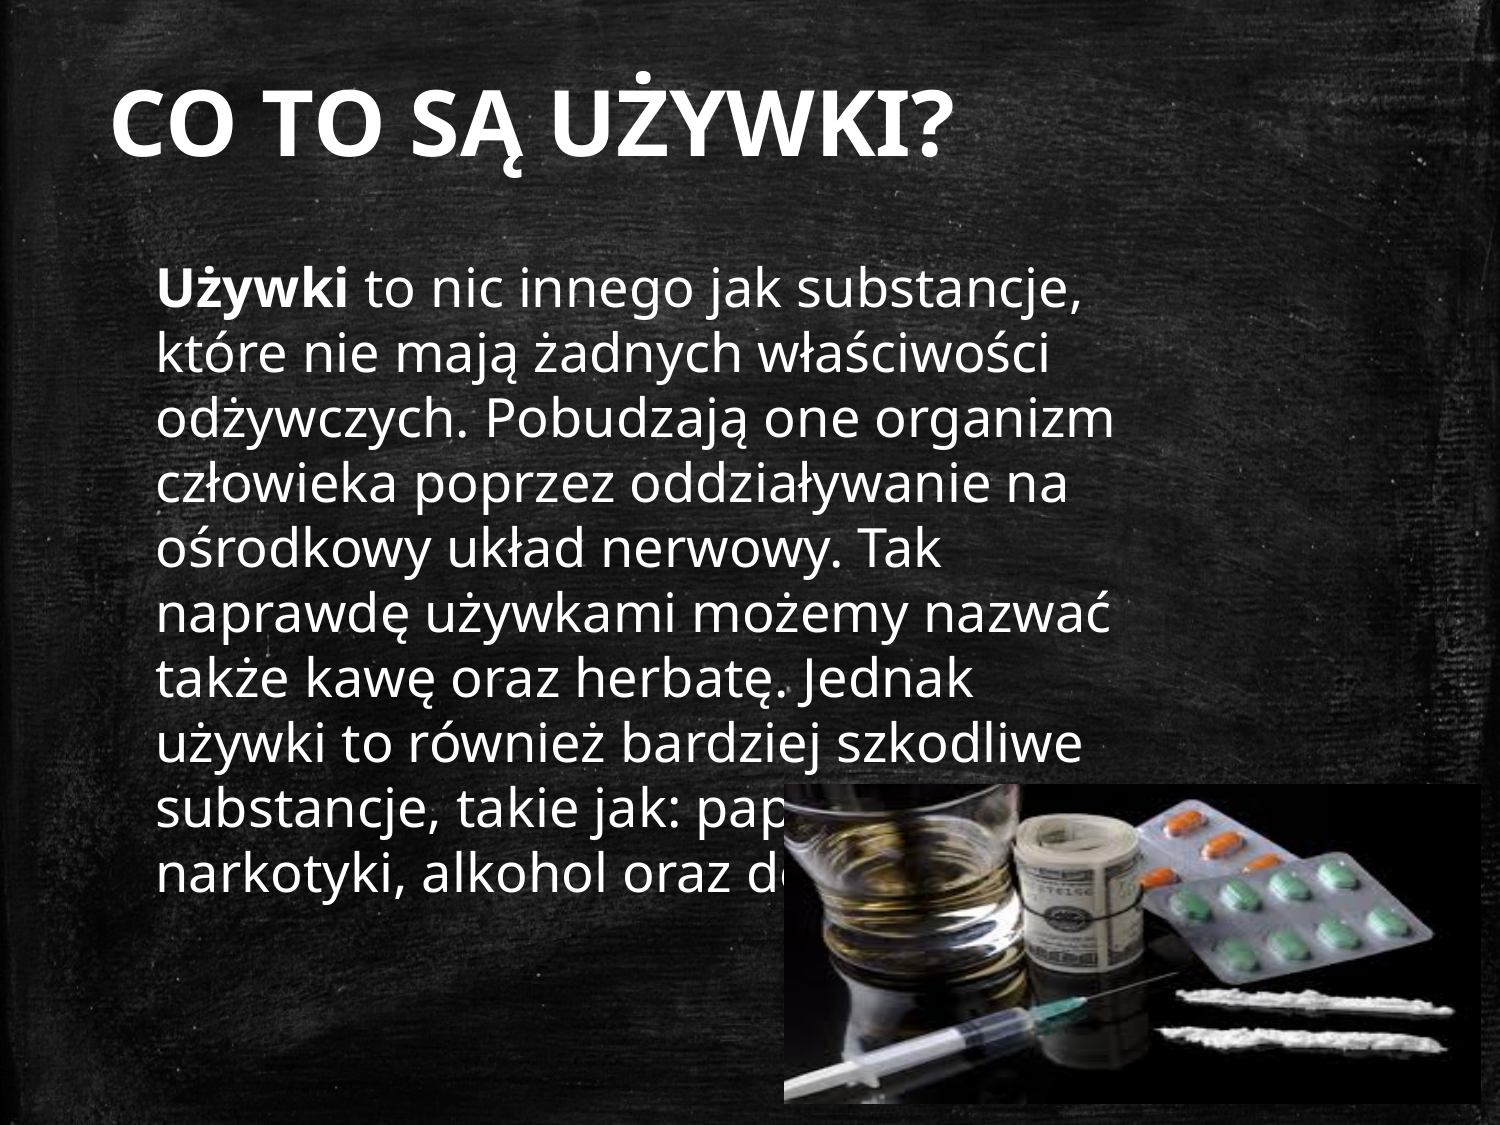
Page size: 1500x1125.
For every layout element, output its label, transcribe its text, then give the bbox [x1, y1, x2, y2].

text_box CO TO SĄ UŻYWKI? [93, 70, 1149, 184]
text_box Używki to nic innego jak substancje, które nie mają żadnych właściwości odżywczych. Pobudzają one organizm człowieka poprzez oddziaływanie na ośrodkowy układ nerwowy. Tak naprawdę używkami możemy nazwać także kawę oraz herbatę. Jednak używki to również bardziej szkodliwe substancje, takie jak: papierosy, narkotyki, alkohol oraz dopalacze. [140, 246, 1172, 911]
picture [0, 0, 1500, 1125]
